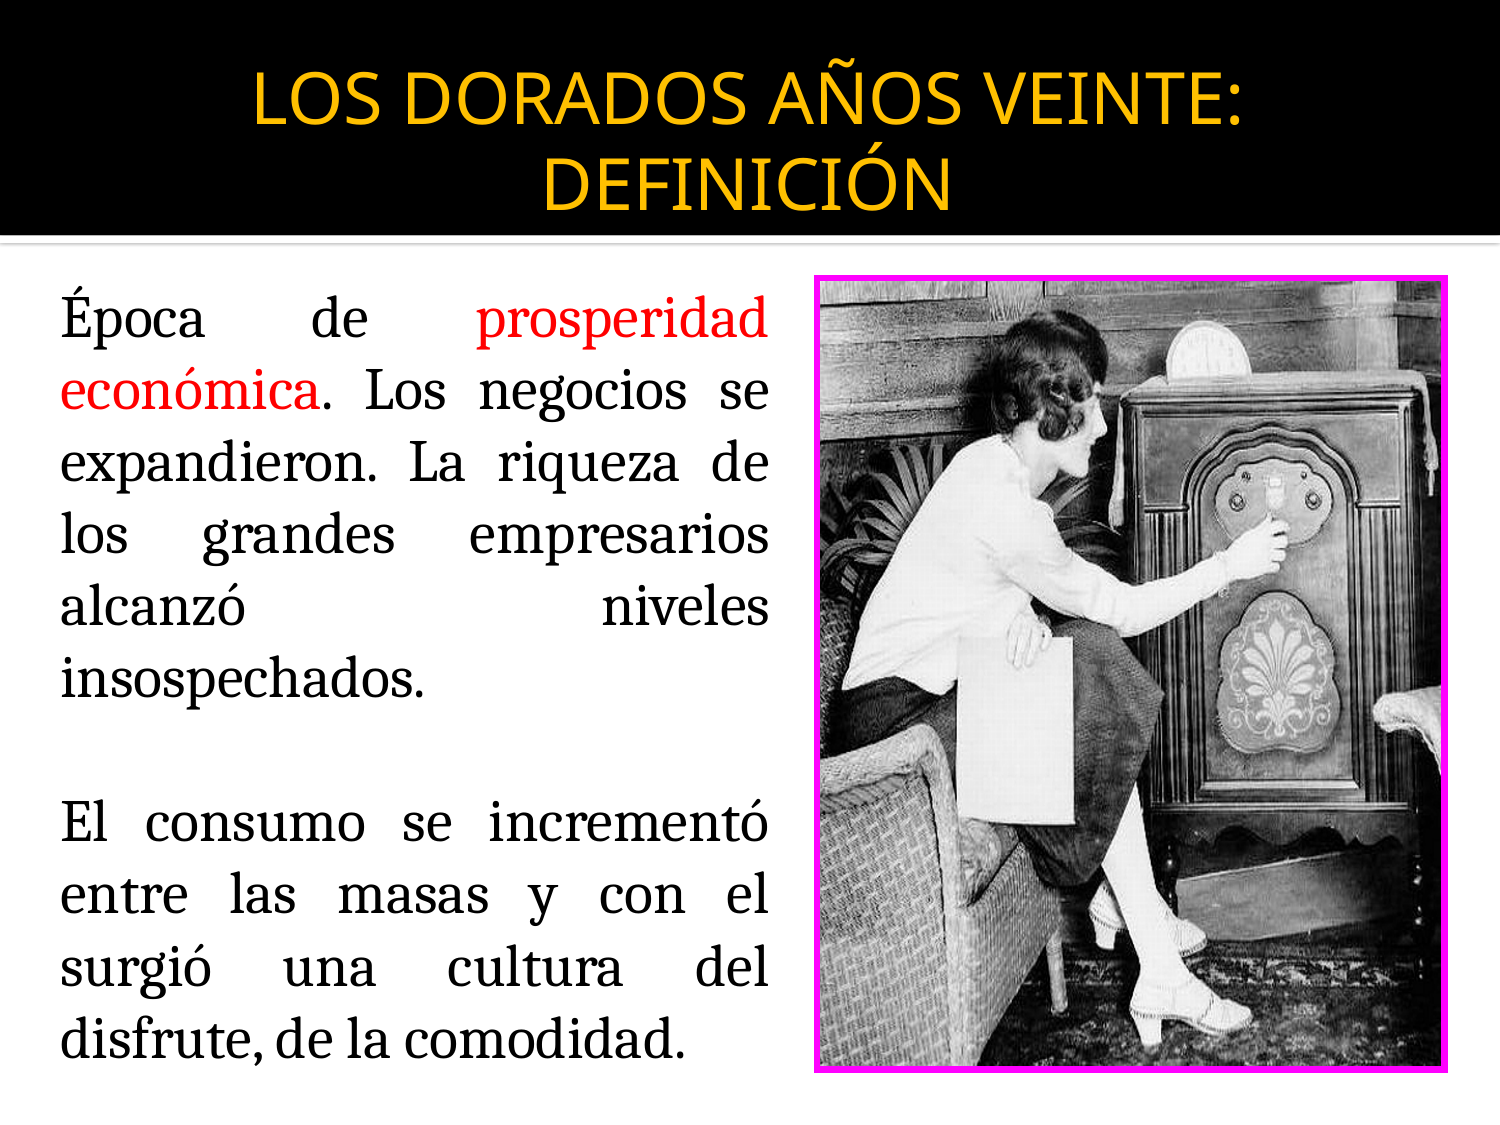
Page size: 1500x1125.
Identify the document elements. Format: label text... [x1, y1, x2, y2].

list Época de prosperidad económica. Los negocios se expandieron. La riqueza de los grandes empresarios alcanzó niveles insospechados. El consumo se incrementó entre las masas y con el surgió una cultura del disfrute, de la comodidad. [23, 262, 786, 1079]
title LOS DORADOS AÑOS VEINTE: DEFINICIÓN [23, 45, 1465, 233]
picture [820, 281, 1442, 1067]
